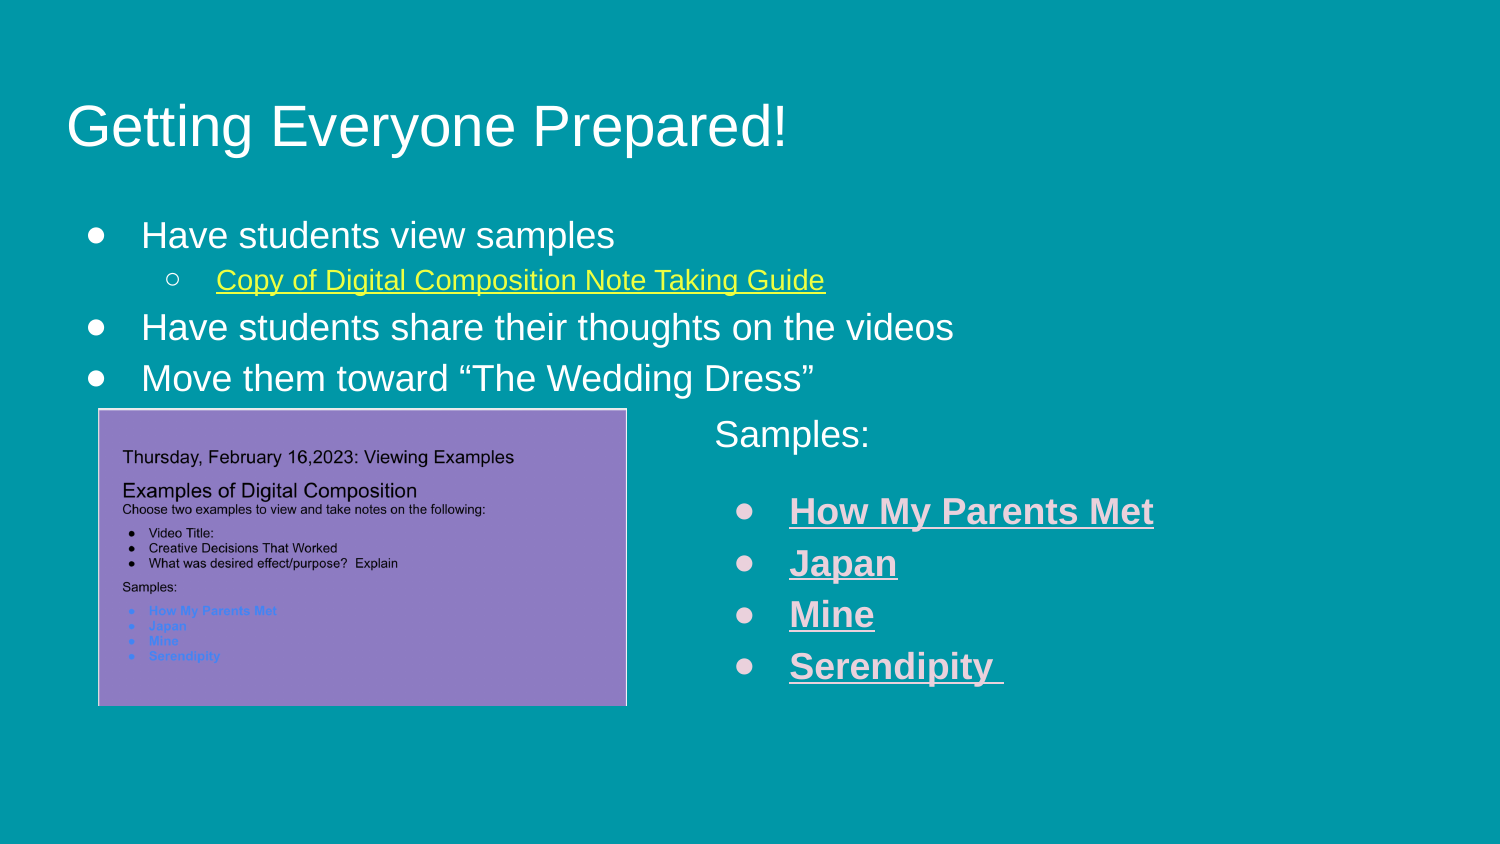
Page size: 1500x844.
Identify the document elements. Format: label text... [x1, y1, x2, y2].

text_box Samples: How My Parents Met Japan Mine Serendipity [699, 388, 1332, 686]
title Getting Everyone Prepared! [51, 72, 1449, 167]
picture [98, 408, 628, 706]
list Have students view samples Copy of Digital Composition Note Taking Guide Have students share their thoughts on the videos Move them toward “The Wedding Dress” [51, 189, 1449, 750]
